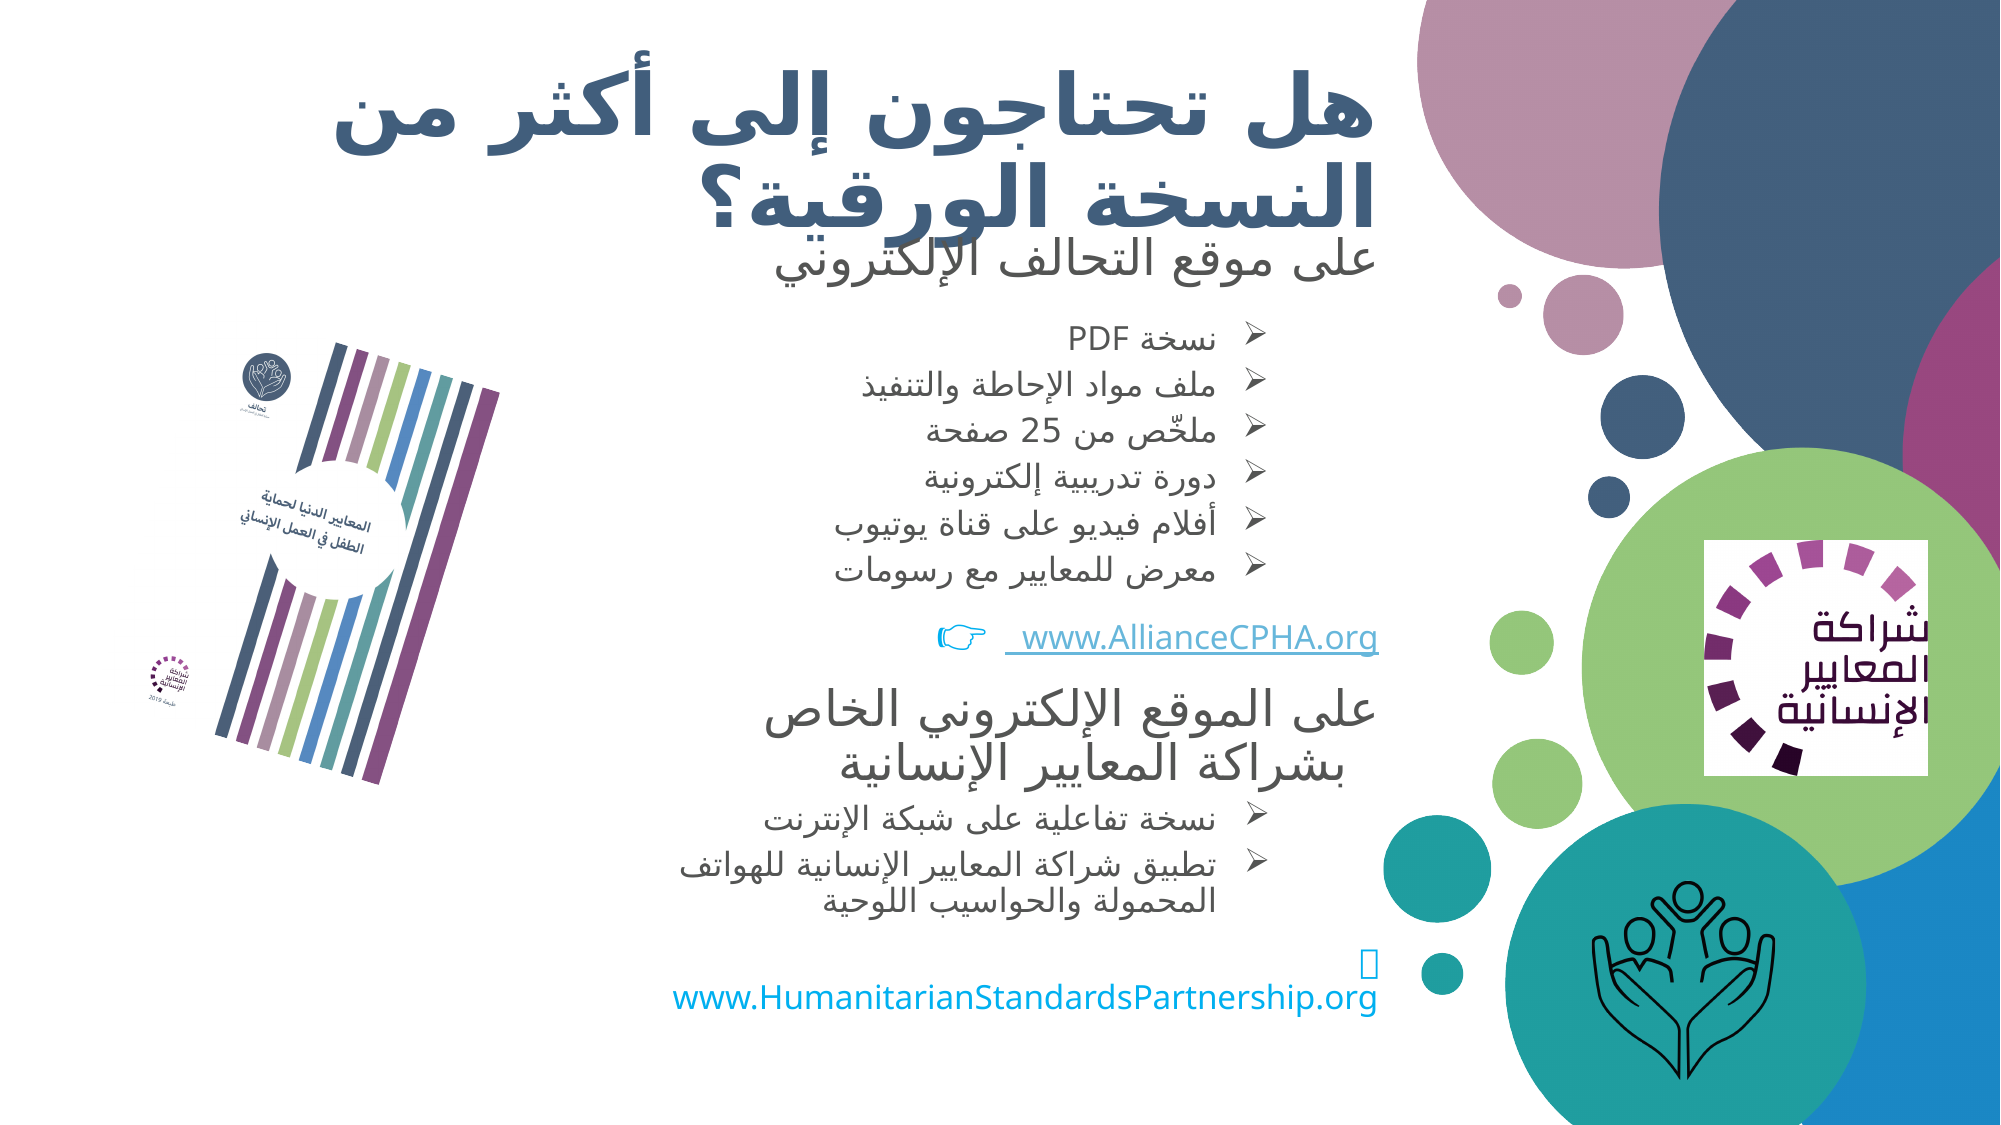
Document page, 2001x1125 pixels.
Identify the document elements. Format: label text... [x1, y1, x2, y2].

picture [1362, 0, 2000, 1125]
title هل تحتاجون إلى أكثر من النسخة الورقية؟ [111, 45, 1395, 263]
list على موقع التحالف الإلكتروني نسخة PDF ملف مواد الإحاطة والتنفيذ ملخّص من 25 صفحة دورة تدريبية إلكترونية أفلام فيديو على قناة يوتيوب معرض للمعايير مع رسومات 👉 www.AllianceCPHA.org على الموقع الإلكتروني الخاص بشراكة المعايير الإنسانية نسخة تفاعلية على شبكة الإنترنت تطبيق شراكة المعايير الإنسانية للهواتف المحمولة والحواسيب اللوحية 👉 www.HumanitarianStandardsPartnership.org [625, 224, 1395, 1089]
picture [95, 306, 499, 784]
